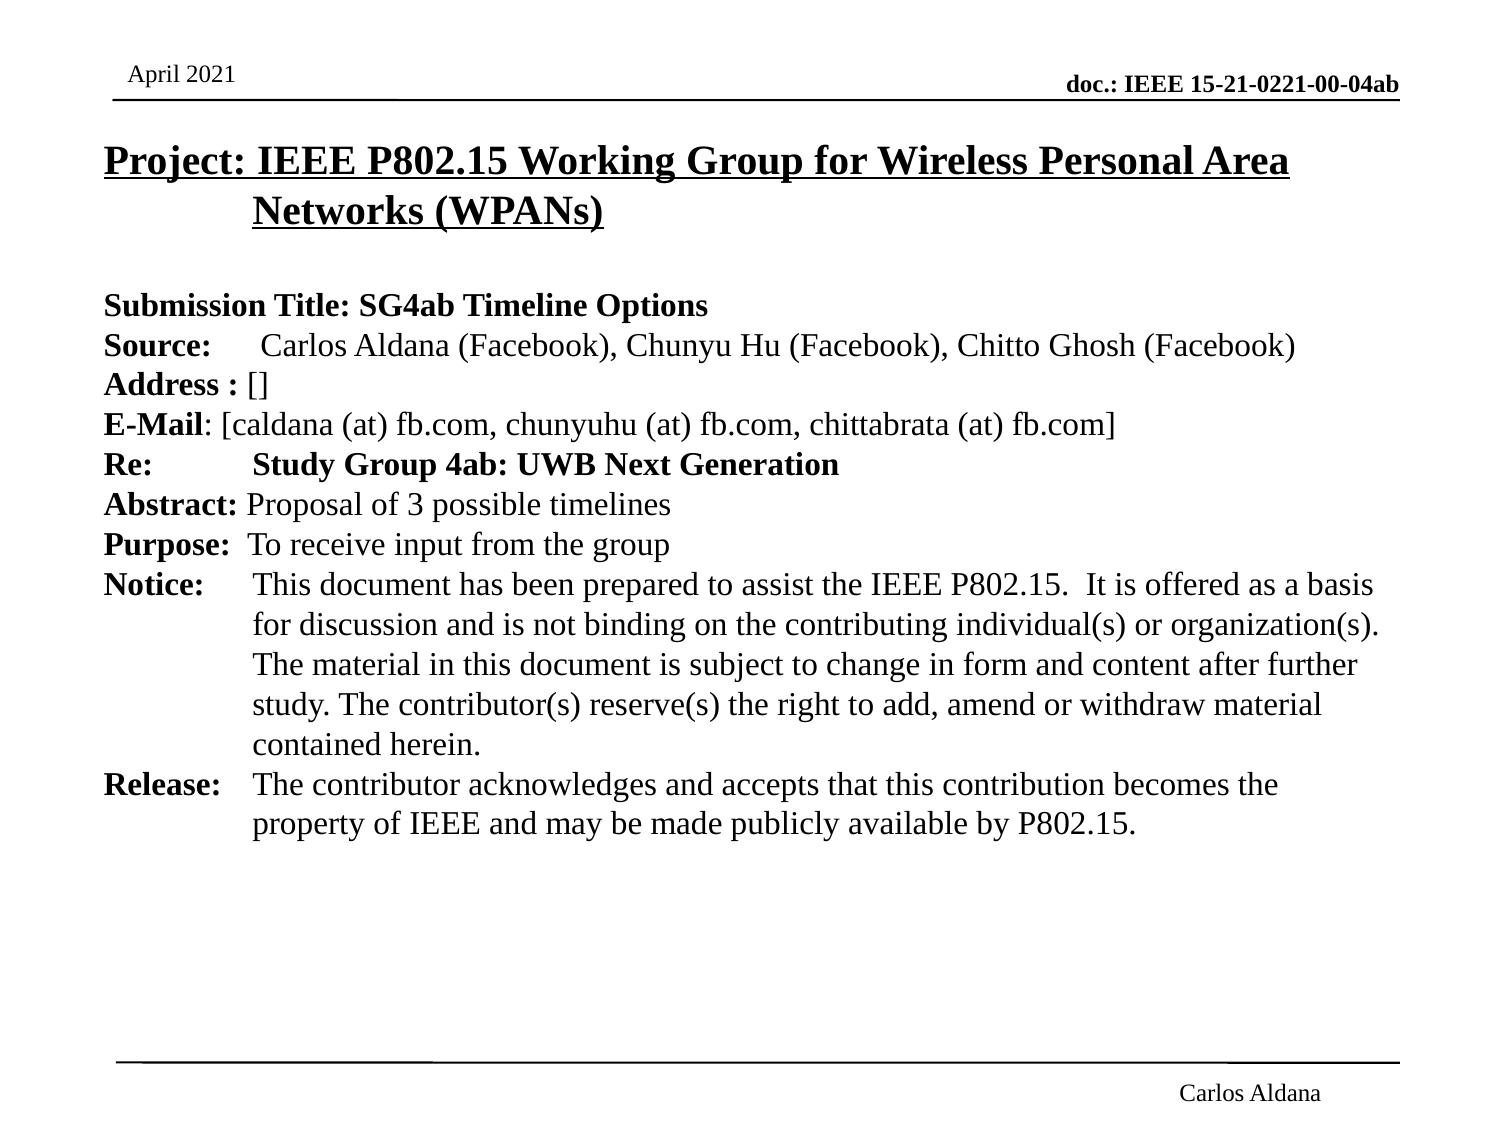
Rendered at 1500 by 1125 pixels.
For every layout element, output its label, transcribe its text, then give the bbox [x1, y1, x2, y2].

text_box Project: IEEE P802.15 Working Group for Wireless Personal Area Networks (WPANs) Submission Title: SG4ab Timeline Options Source: Carlos Aldana (Facebook), Chunyu Hu (Facebook), Chitto Ghosh (Facebook) Address : [] E-Mail: [caldana (at) fb.com, chunyuhu (at) fb.com, chittabrata (at) fb.com] Re: Study Group 4ab: UWB Next Generation Abstract: Proposal of 3 possible timelines Purpose: To receive input from the group Notice: This document has been prepared to assist the IEEE P802.15. It is offered as a basis for discussion and is not binding on the contributing individual(s) or organization(s). The material in this document is subject to change in form and content after further study. The contributor(s) reserve(s) the right to add, amend or withdraw material contained herein. Release: The contributor acknowledges and accepts that this contribution becomes the property of IEEE and may be made publicly available by P802.15. [87, 125, 1400, 850]
